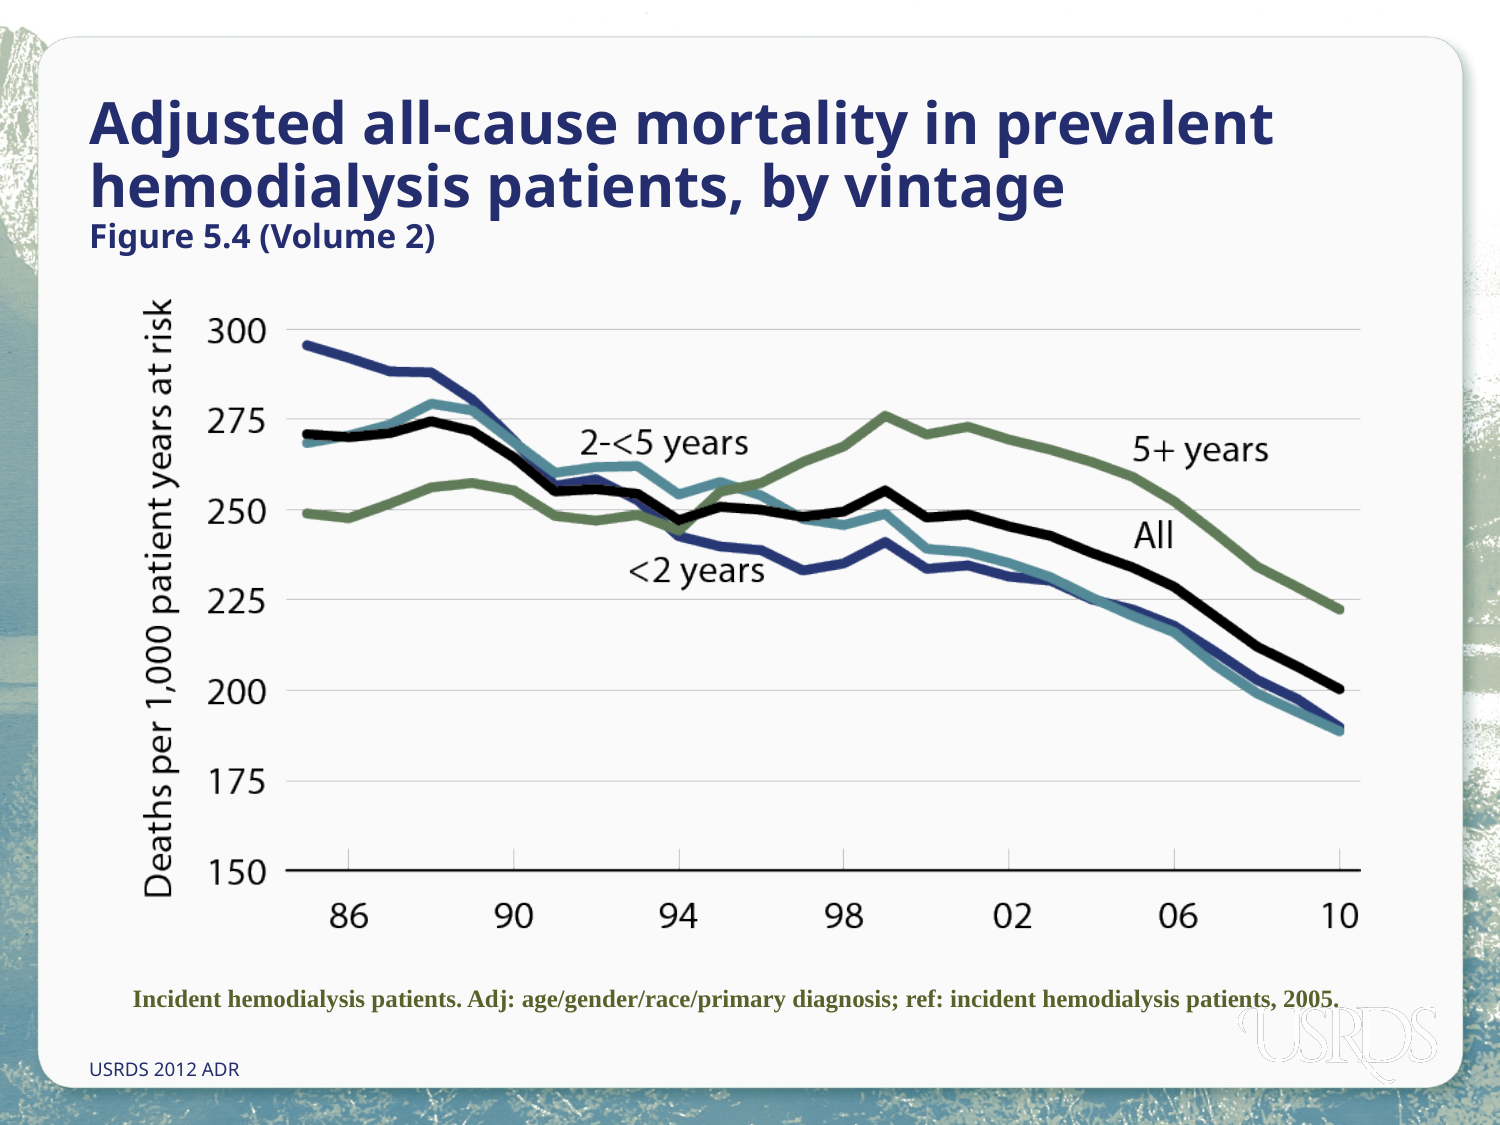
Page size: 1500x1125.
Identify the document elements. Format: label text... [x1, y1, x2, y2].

text_box Incident hemodialysis patients. Adj: age/gender/race/primary diagnosis; ref: incident hemodialysis patients, 2005. [132, 975, 1366, 1047]
picture [0, 0, 1500, 1125]
title Adjusted all-cause mortality in prevalent hemodialysis patients, by vintage Figure 5.4 (Volume 2) [74, 45, 1425, 264]
